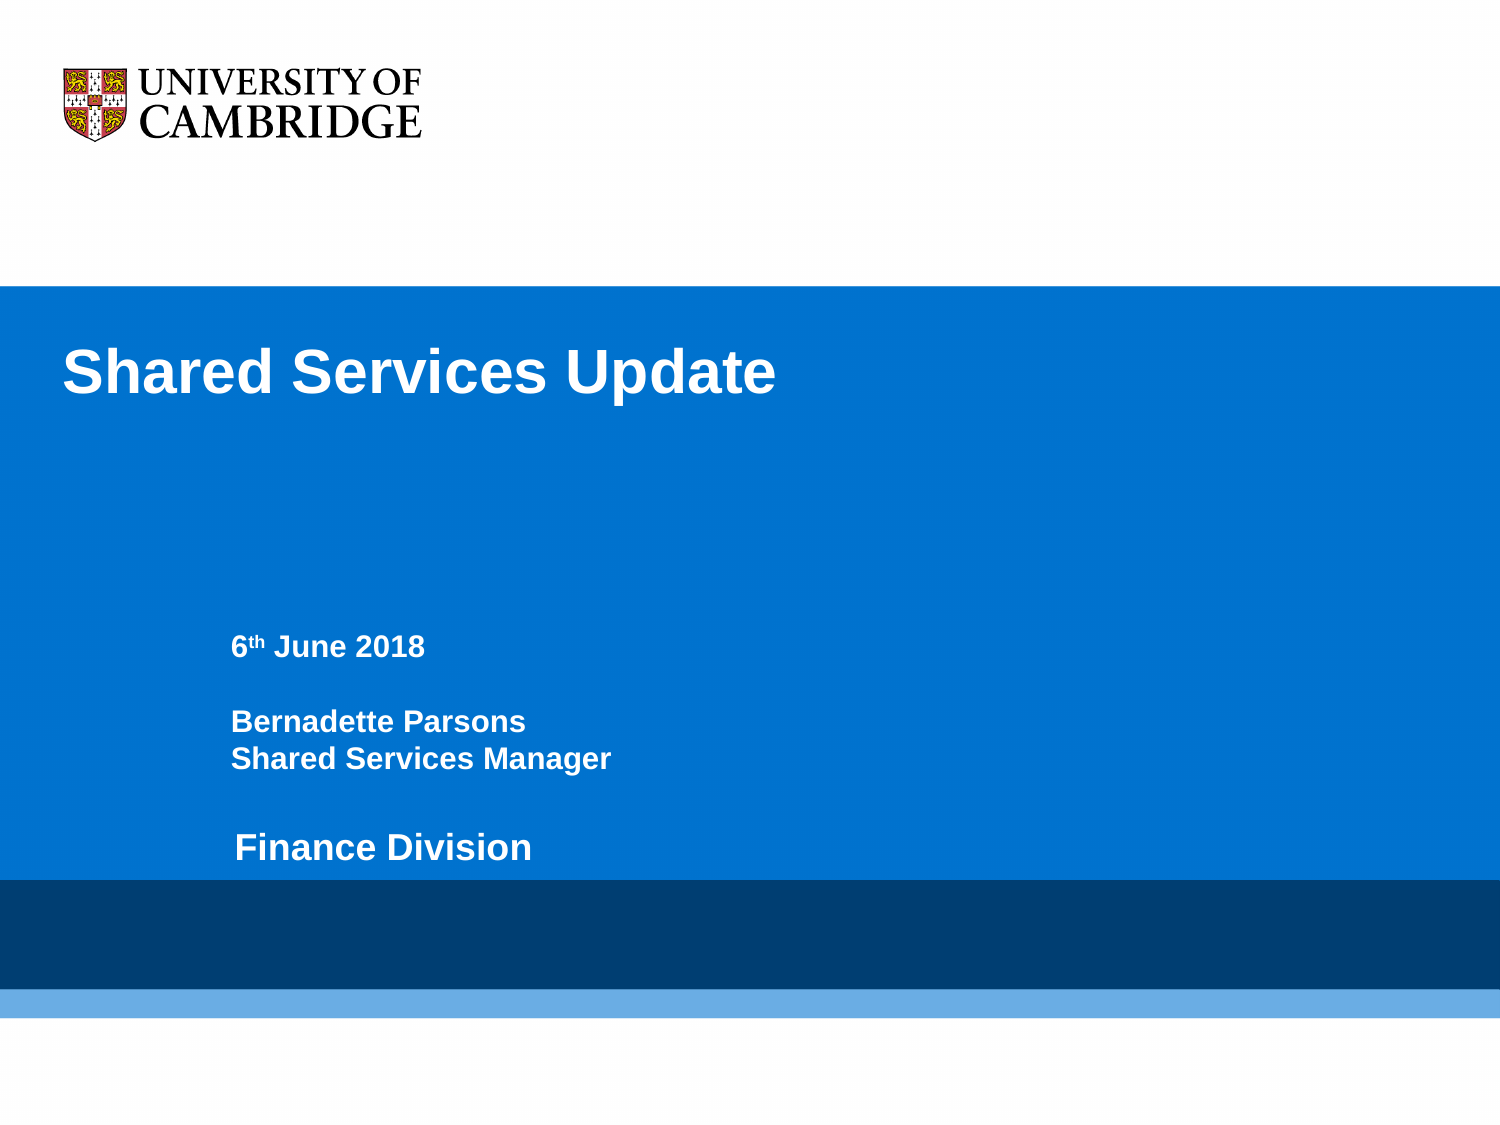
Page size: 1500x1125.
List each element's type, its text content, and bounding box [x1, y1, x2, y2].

picture [0, 0, 1500, 880]
title Shared Services Update [63, 330, 1437, 426]
text_box 6th June 2018 Bernadette Parsons Shared Services Manager [230, 626, 1262, 777]
picture [0, 1018, 1500, 1125]
text_box Finance Division [234, 823, 1265, 856]
